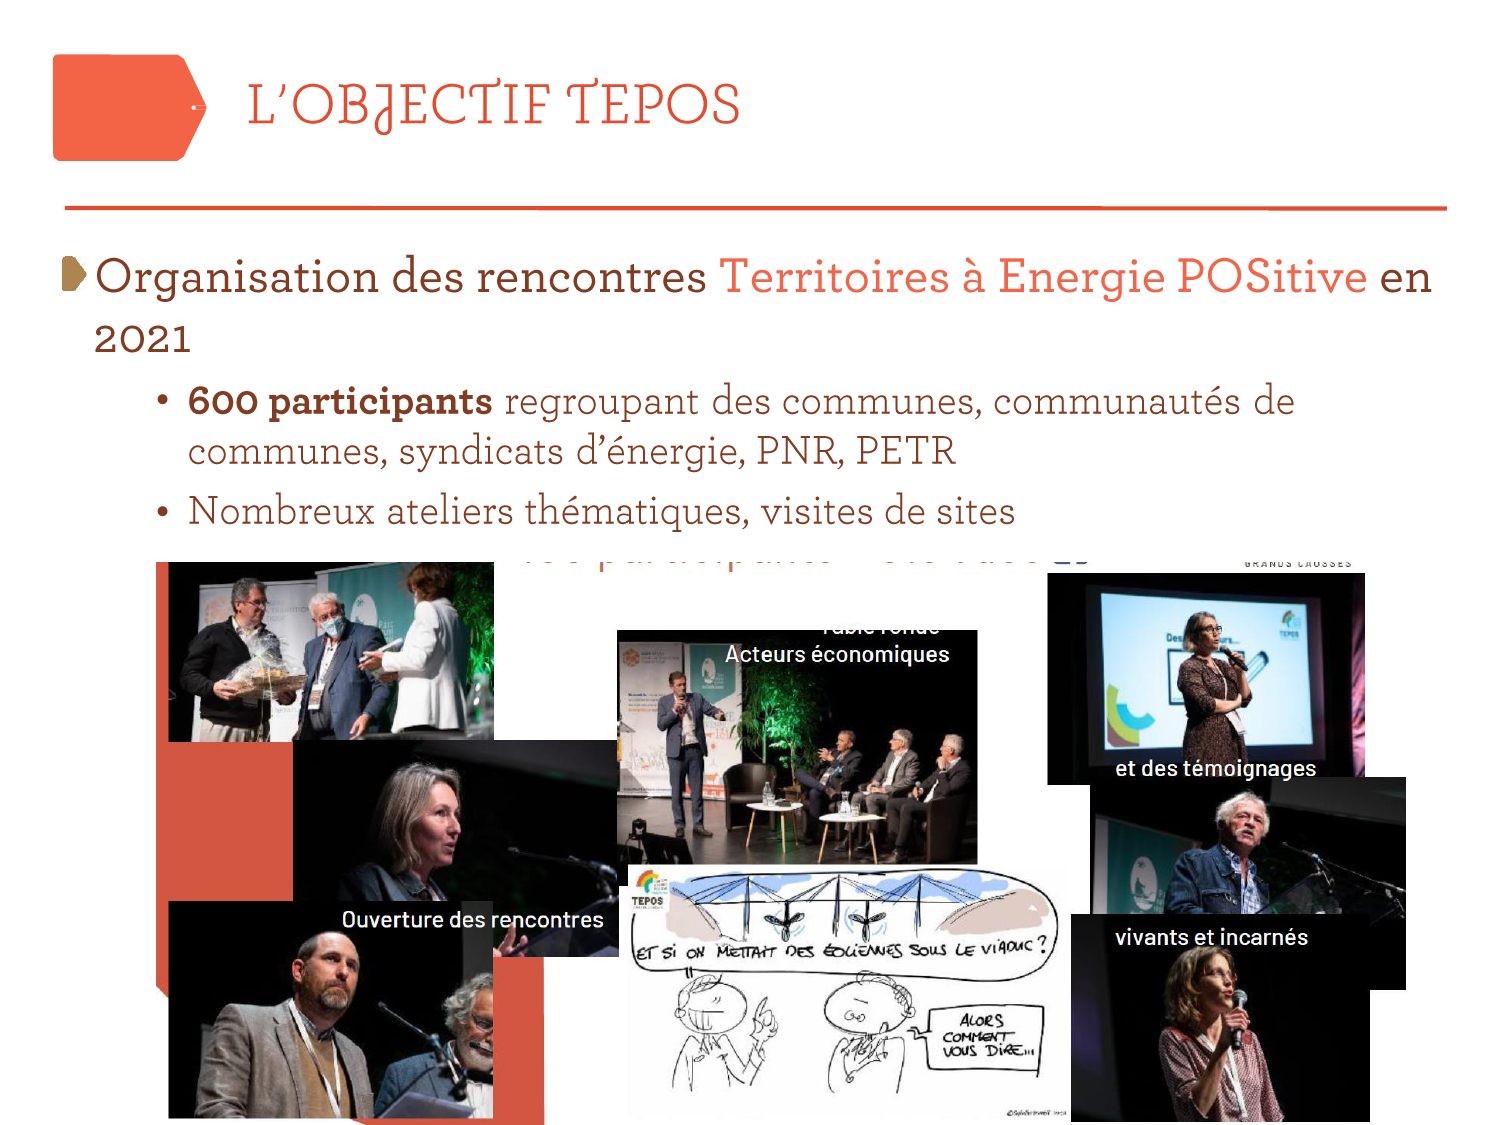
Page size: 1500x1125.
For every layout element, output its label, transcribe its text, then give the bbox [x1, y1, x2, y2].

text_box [245, 75, 777, 135]
picture [155, 562, 1407, 1125]
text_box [93, 243, 1465, 364]
text_box • • [153, 372, 173, 535]
picture [186, 483, 1034, 534]
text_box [186, 373, 1325, 475]
picture [62, 255, 88, 292]
